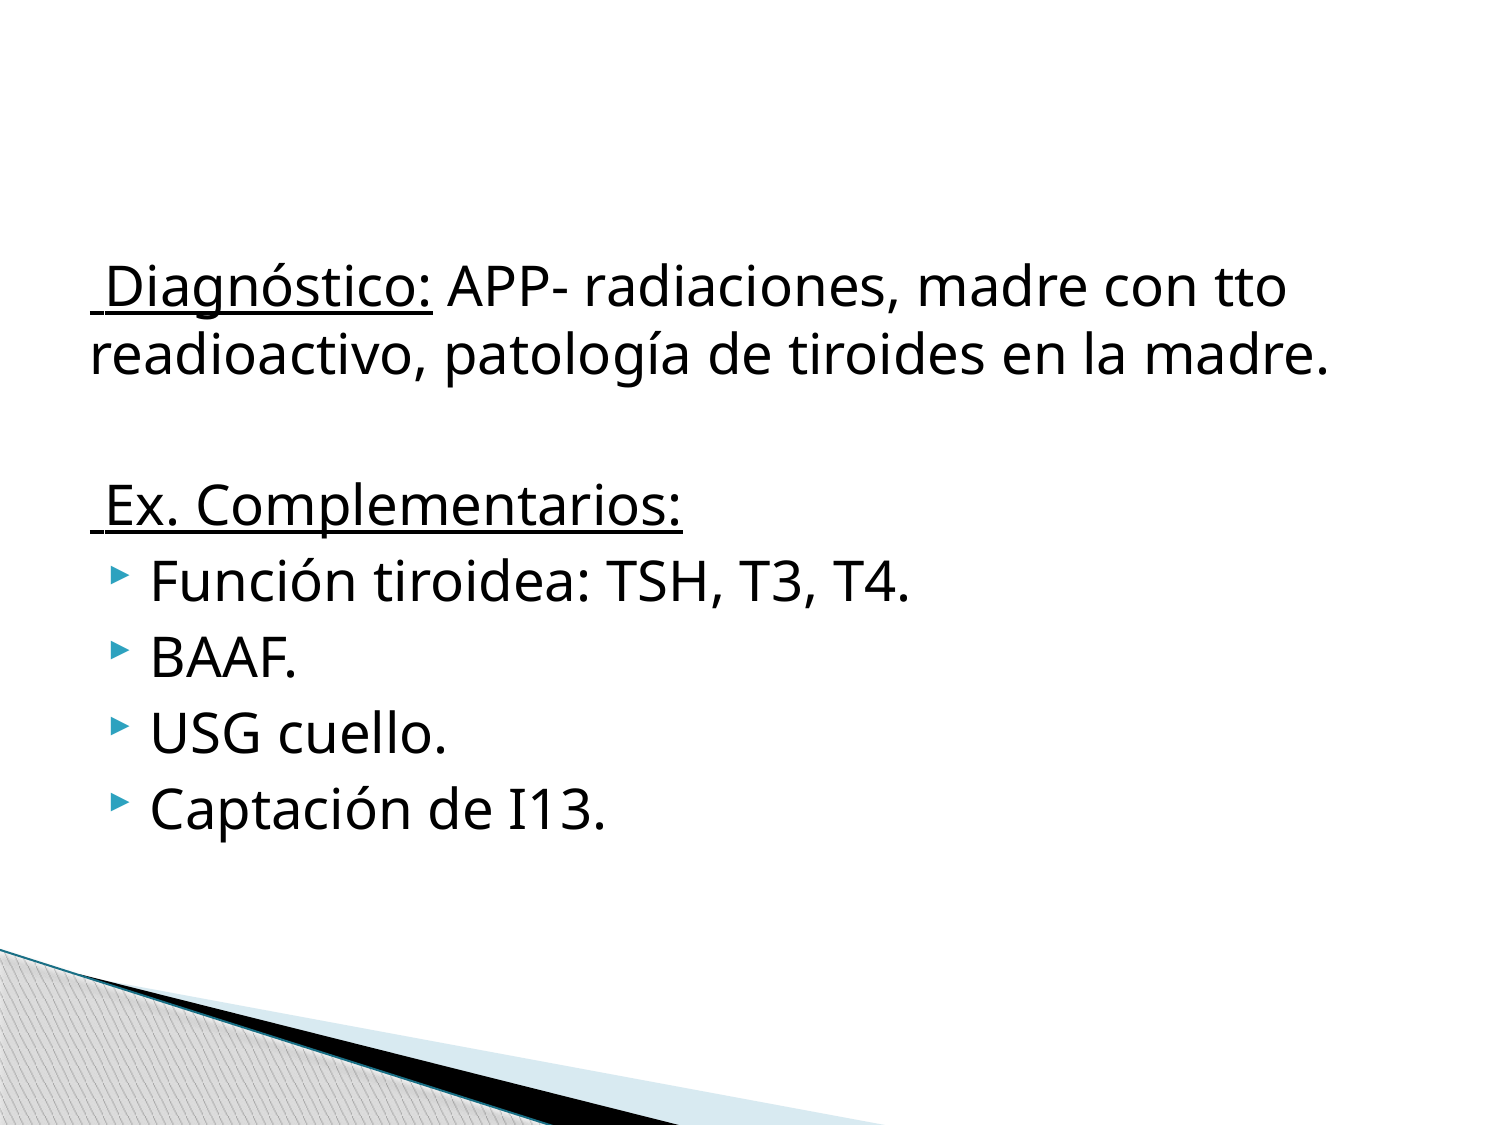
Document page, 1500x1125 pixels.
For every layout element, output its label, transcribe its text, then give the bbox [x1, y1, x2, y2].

list Diagnóstico: APP- radiaciones, madre con tto readioactivo, patología de tiroides en la madre. Ex. Complementarios: Función tiroidea: TSH, T3, T4. BAAF. USG cuello. Captación de I13. [75, 243, 1425, 986]
